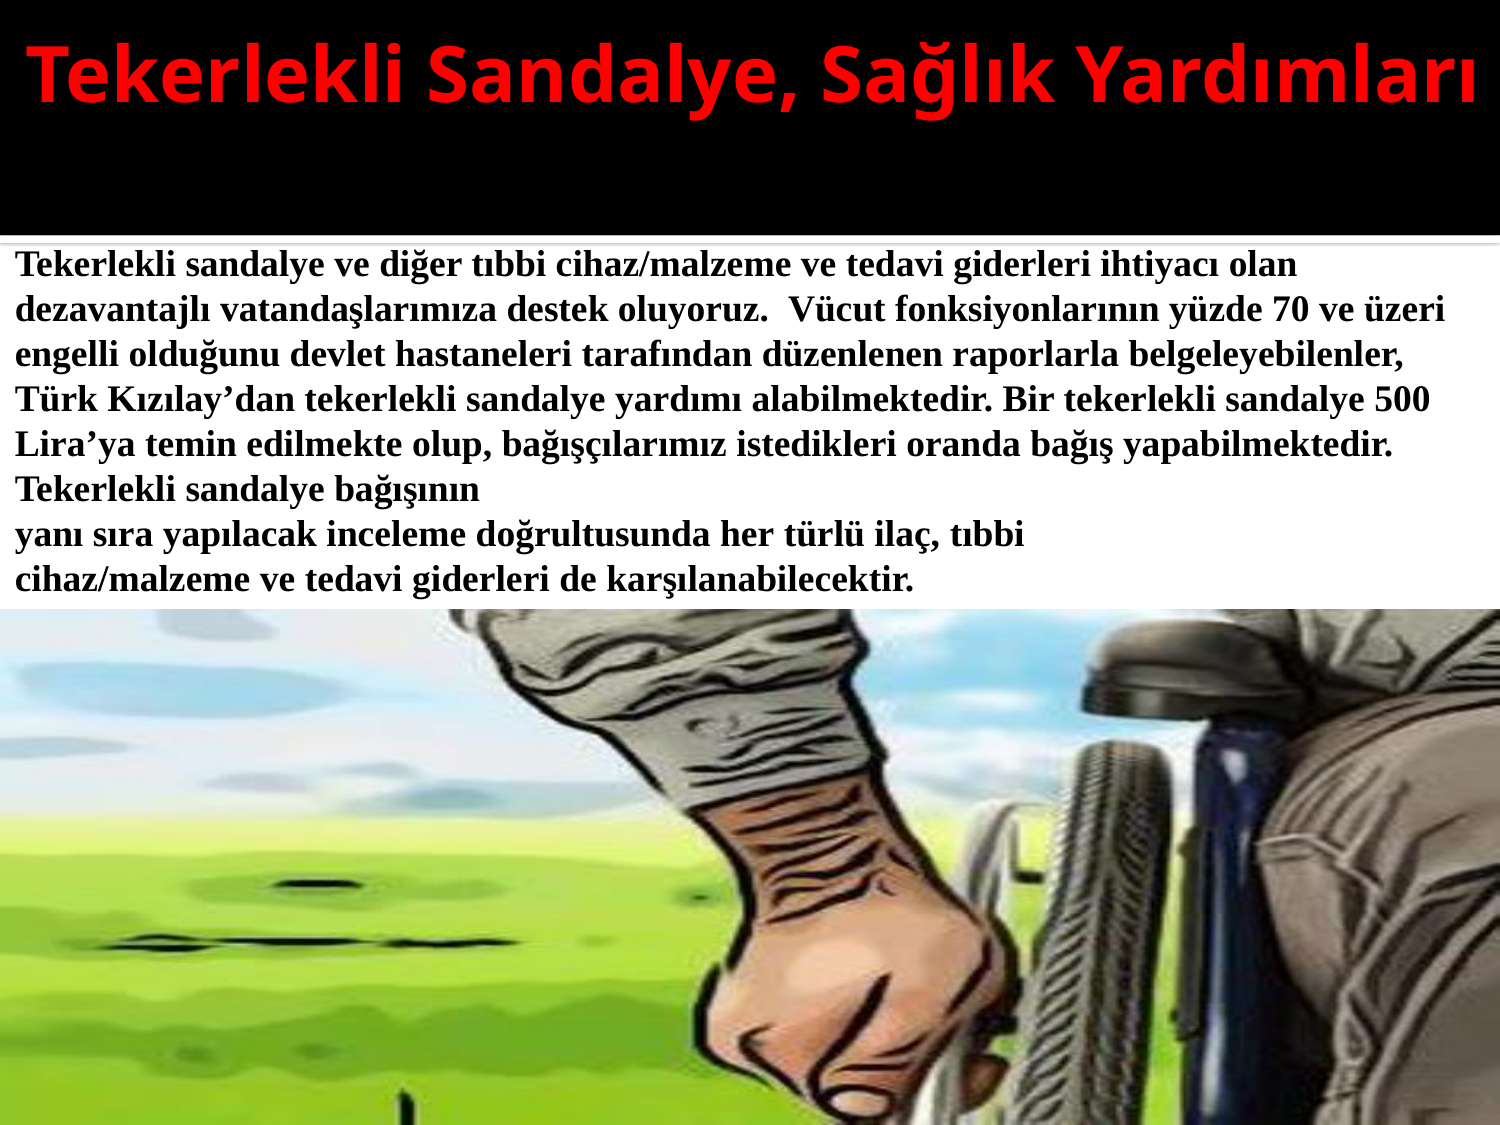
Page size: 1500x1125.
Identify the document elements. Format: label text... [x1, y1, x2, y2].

title Tekerlekli Sandalye, Sağlık Yardımları [0, 0, 1500, 231]
text_box Tekerlekli sandalye ve diğer tıbbi cihaz/malzeme ve tedavi giderleri ihtiyacı olan dezavantajlı vatandaşlarımıza destek oluyoruz. Vücut fonksiyonlarının yüzde 70 ve üzeri engelli olduğunu devlet hastaneleri tarafından düzenlenen raporlarla belgeleyebilenler, Türk Kızılay’dan tekerlekli sandalye yardımı alabilmektedir. Bir tekerlekli sandalye 500 Lira’ya temin edilmekte olup, bağışçılarımız istedikleri oranda bağış yapabilmektedir. Tekerlekli sandalye bağışının yanı sıra yapılacak inceleme doğrultusunda her türlü ilaç, tıbbi cihaz/malzeme ve tedavi giderleri de karşılanabilecektir. [0, 231, 1500, 607]
picture [0, 609, 1500, 1125]
